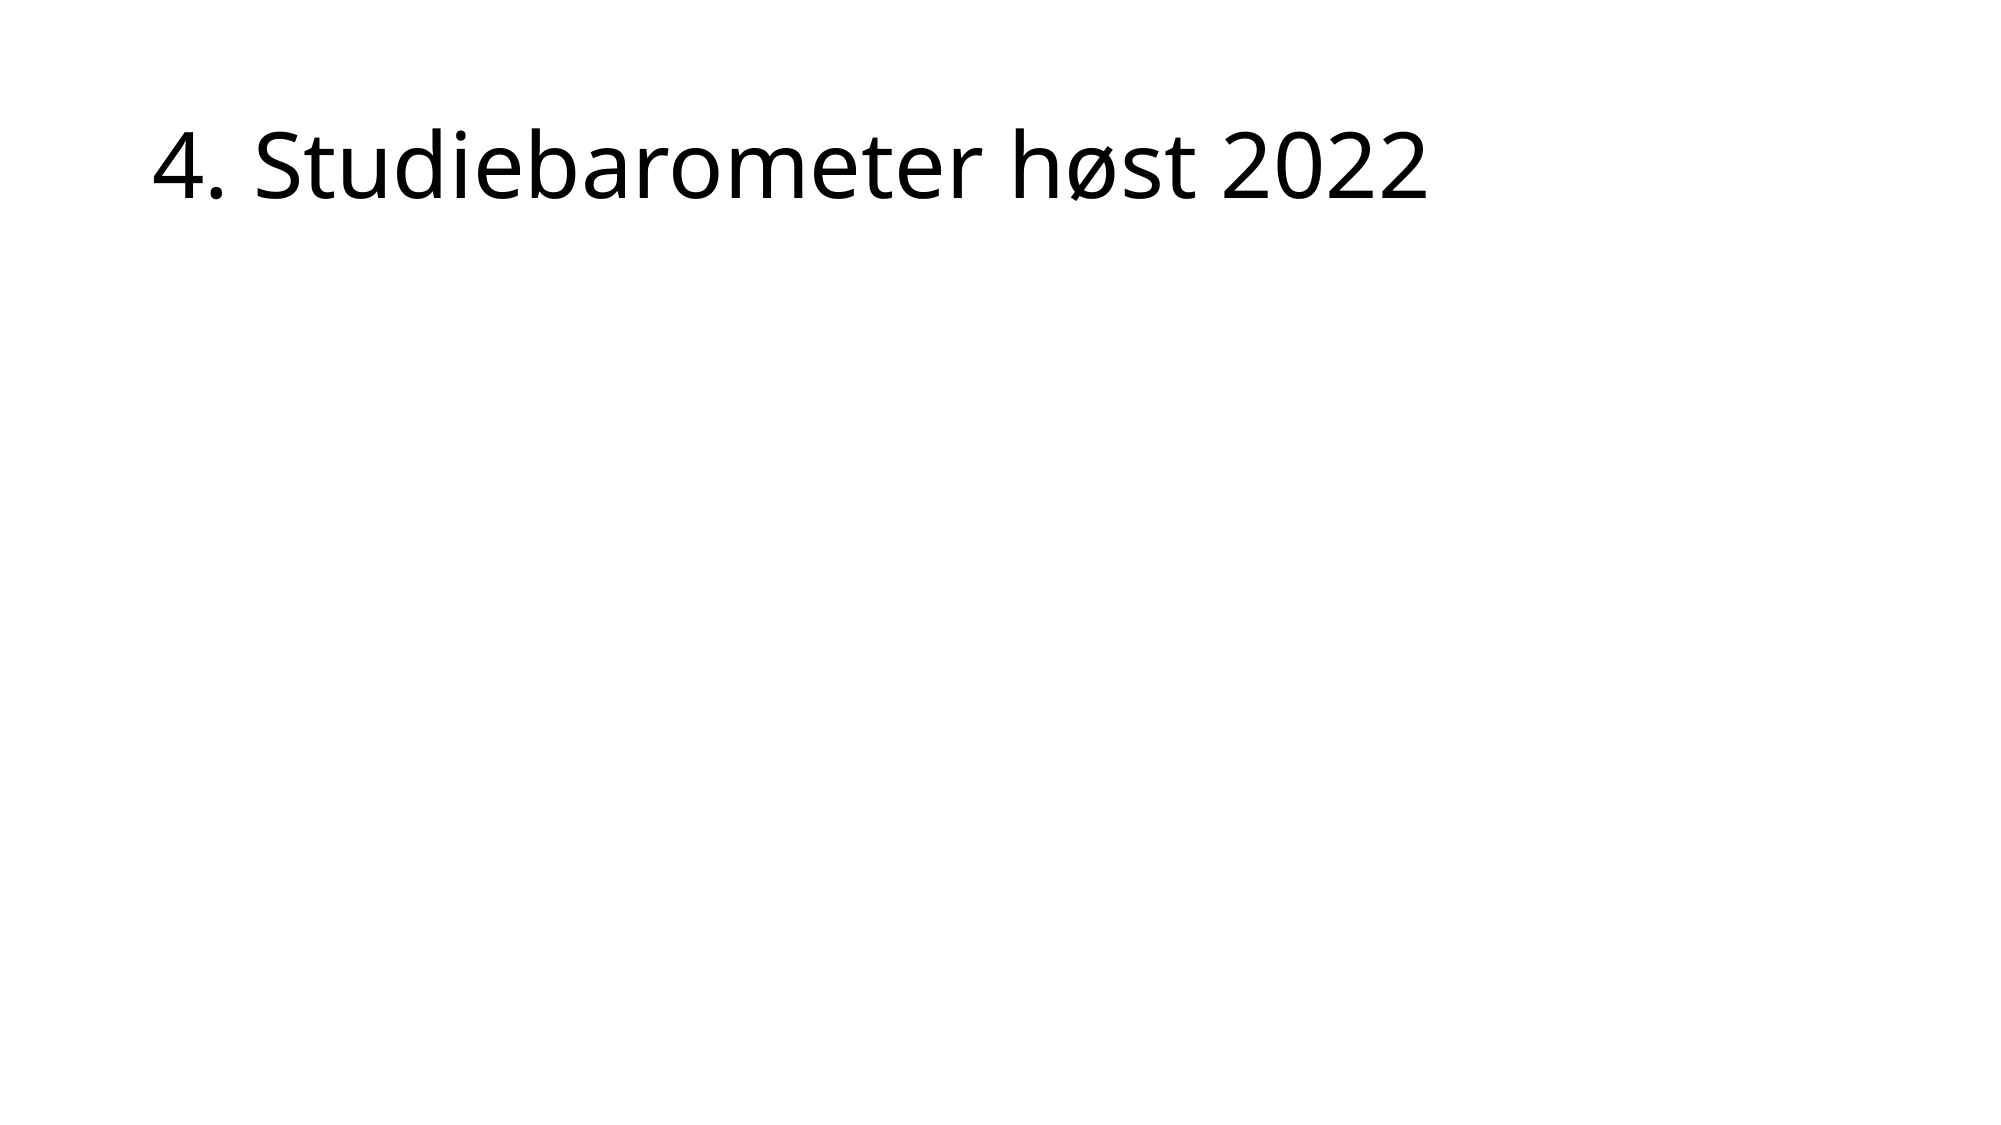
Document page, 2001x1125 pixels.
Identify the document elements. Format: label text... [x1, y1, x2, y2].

title 4. Studiebarometer høst 2022 [137, 59, 1863, 278]
